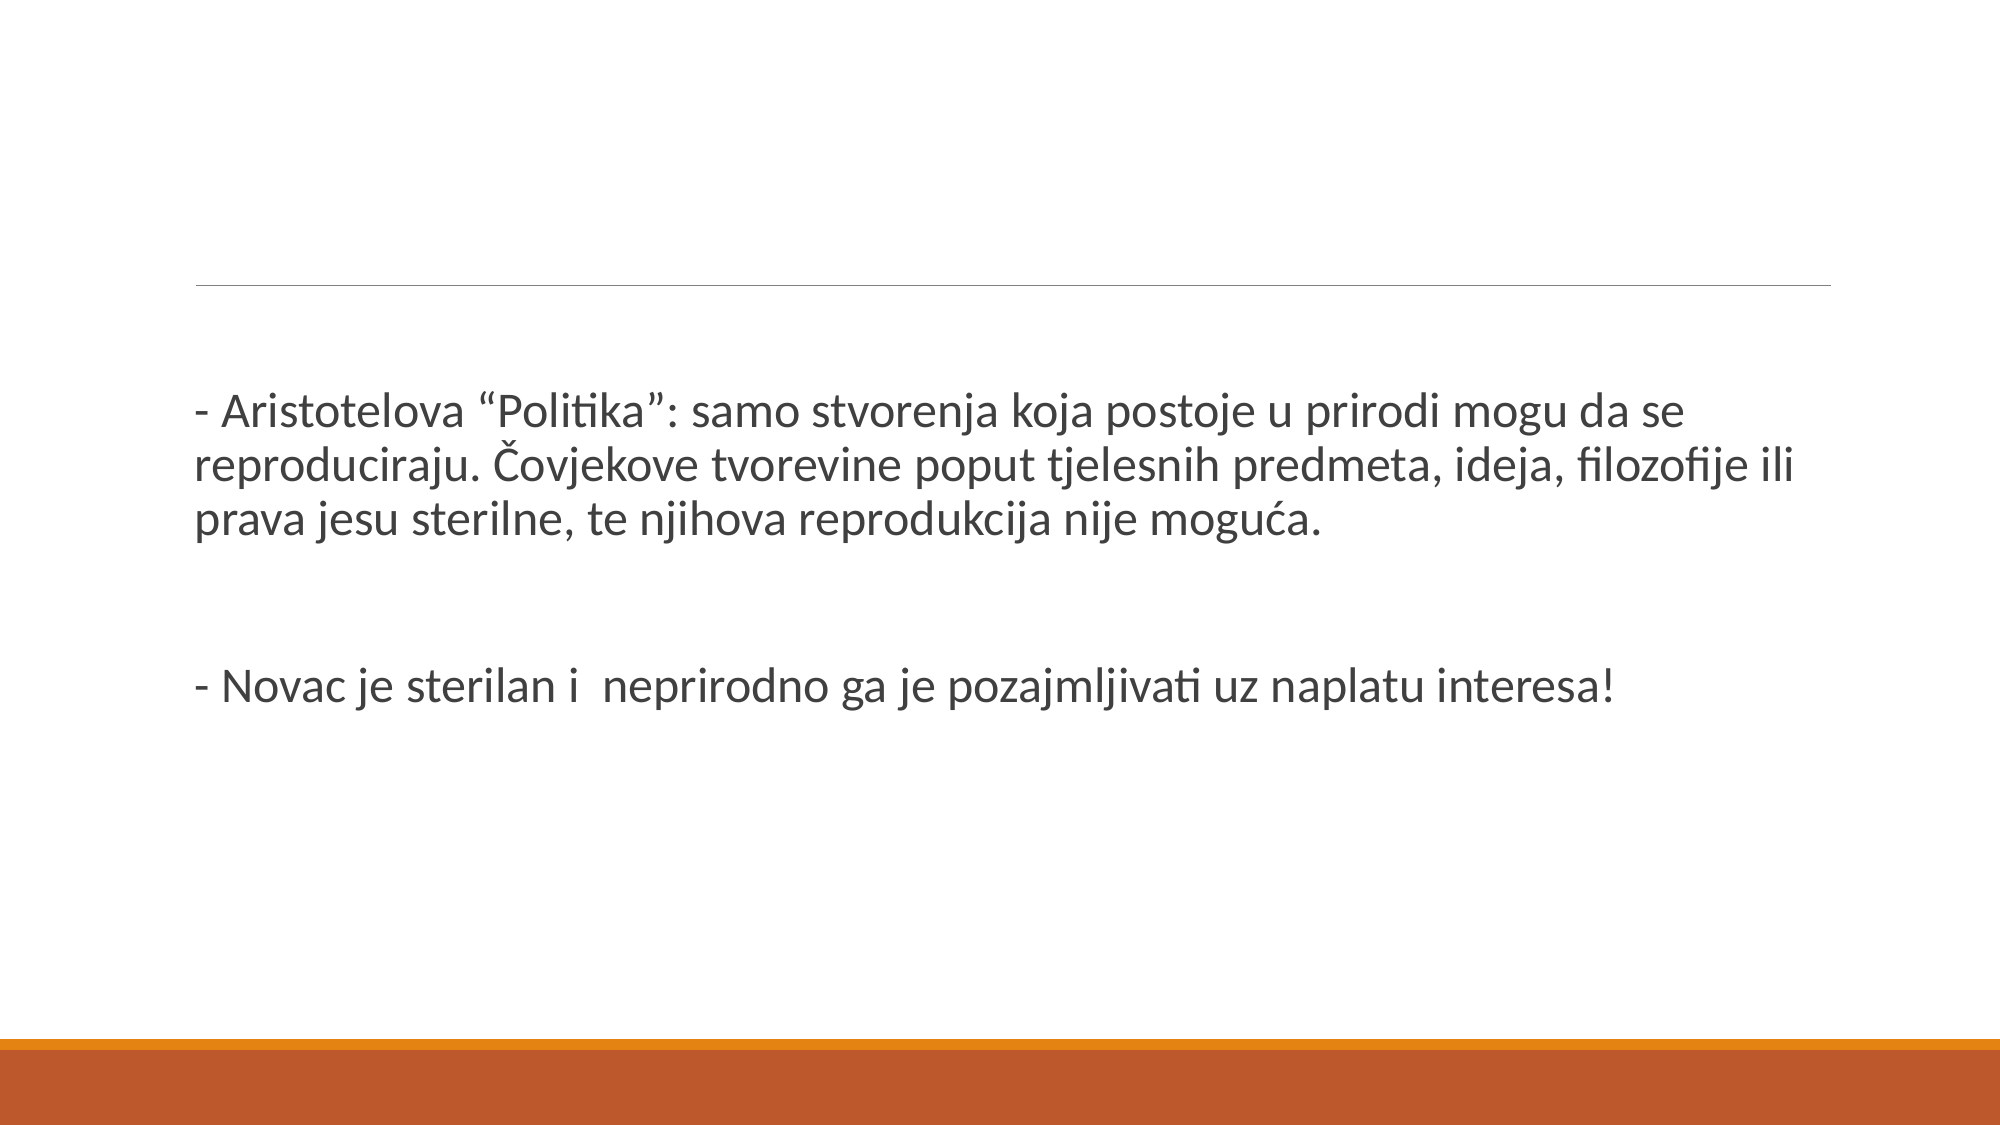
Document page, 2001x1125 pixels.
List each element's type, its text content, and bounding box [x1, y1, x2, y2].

list - Aristotelova “Politika”: samo stvorenja koja postoje u prirodi mogu da se reproduciraju. Čovjekove tvorevine poput tjelesnih predmeta, ideja, filozofije ili prava jesu sterilne, te njihova reprodukcija nije moguća. - Novac je sterilan i neprirodno ga je pozajmljivati uz naplatu interesa! [179, 302, 1831, 963]
